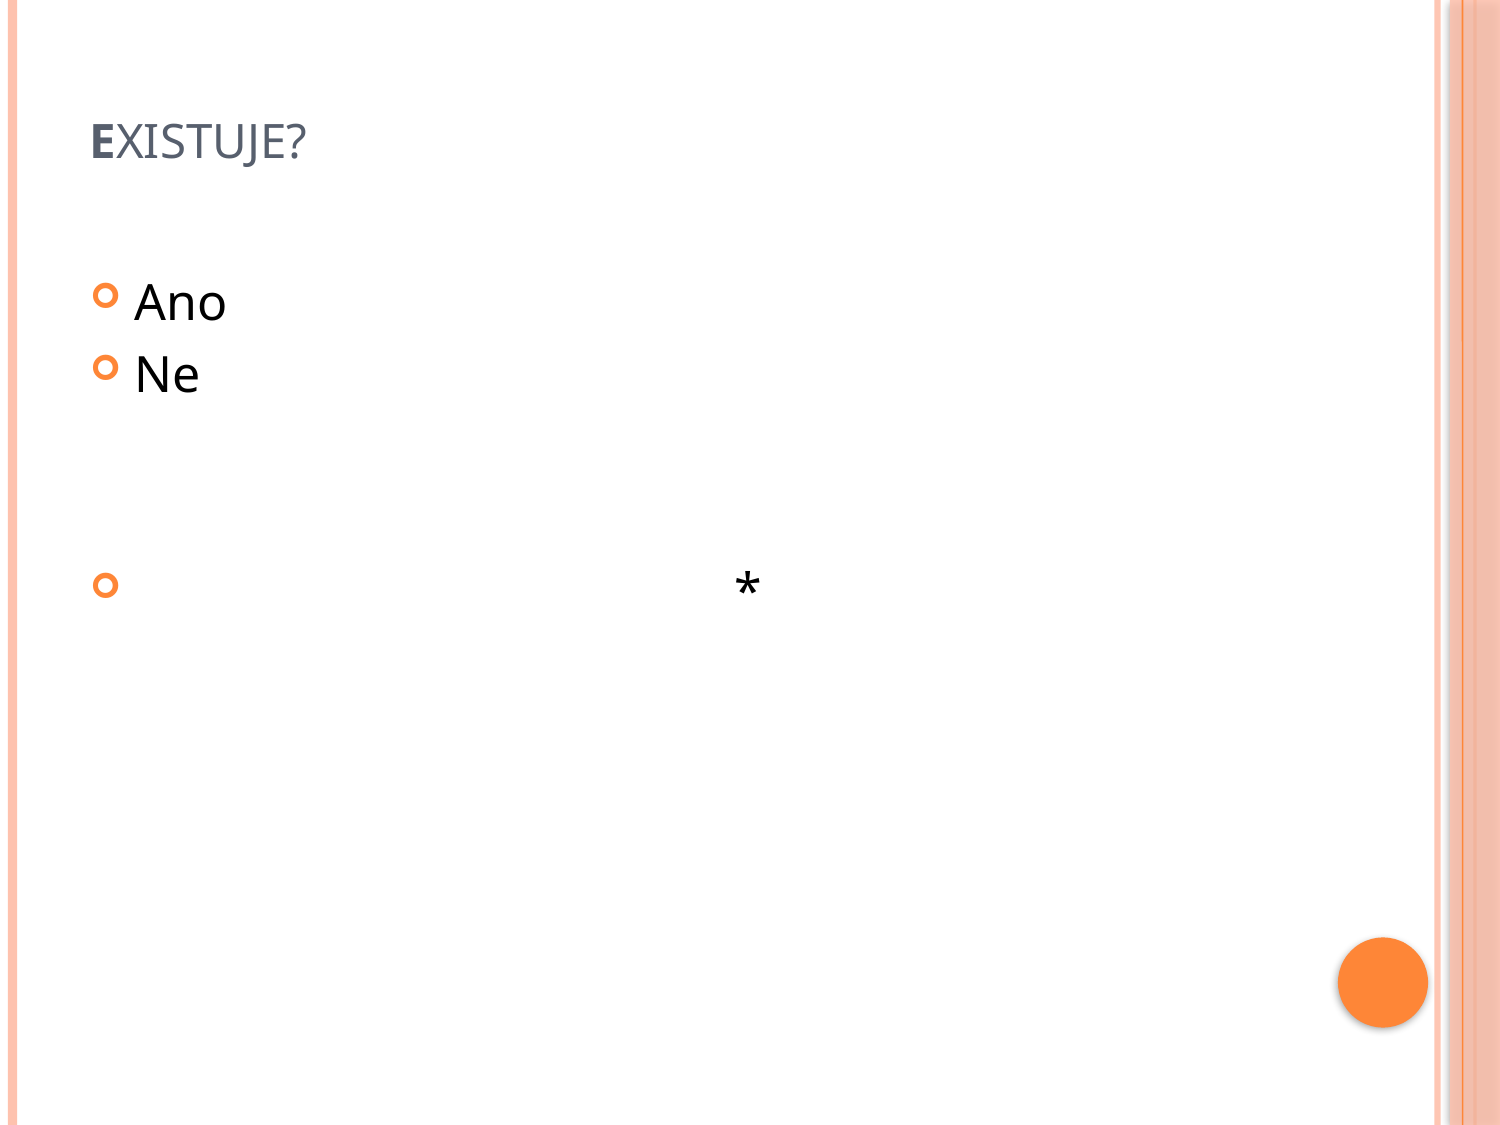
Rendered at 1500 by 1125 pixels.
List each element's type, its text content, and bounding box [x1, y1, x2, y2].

list Ano Ne * [74, 262, 1301, 1063]
title Existuje? [75, 45, 1300, 233]
